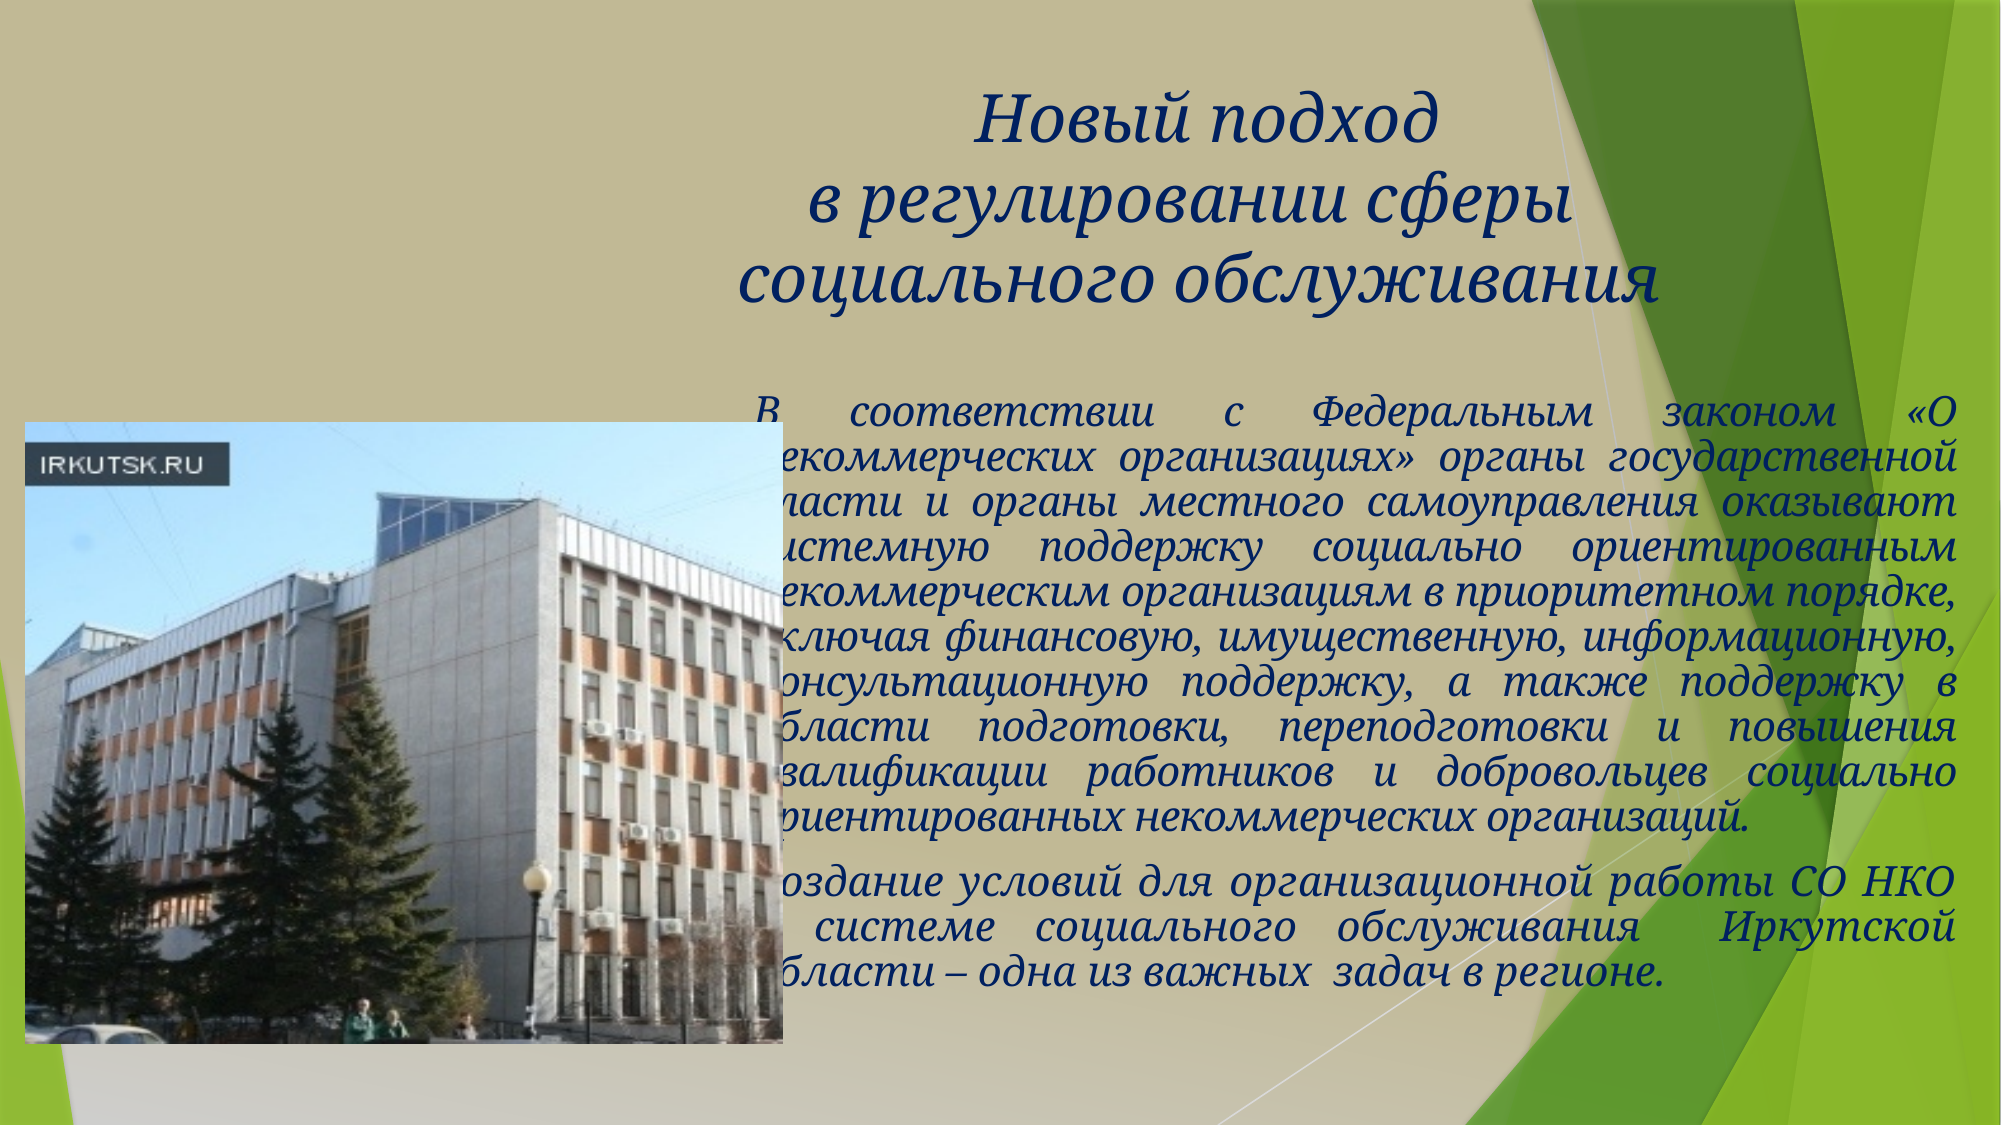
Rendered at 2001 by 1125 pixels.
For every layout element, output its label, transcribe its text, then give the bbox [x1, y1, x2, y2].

picture [24, 421, 784, 1045]
text_box В соответствии с Федеральным законом «О некоммерческих организациях» органы государственной власти и органы местного самоуправления оказывают системную поддержку социально ориентированным некоммерческим организациям в приоритетном порядке, включая финансовую, имущественную, информационную, консультационную поддержку, а также поддержку в области подготовки, переподготовки и повышения квалификации работников и добровольцев социально ориентированных некоммерческих организаций. Создание условий для организационной работы СО НКО в системе социального обслуживания Иркутской области – одна из важных задач в регионе. [738, 404, 1972, 1048]
text_box Новый подход в регулировании сферы социального обслуживания [236, 0, 2000, 404]
